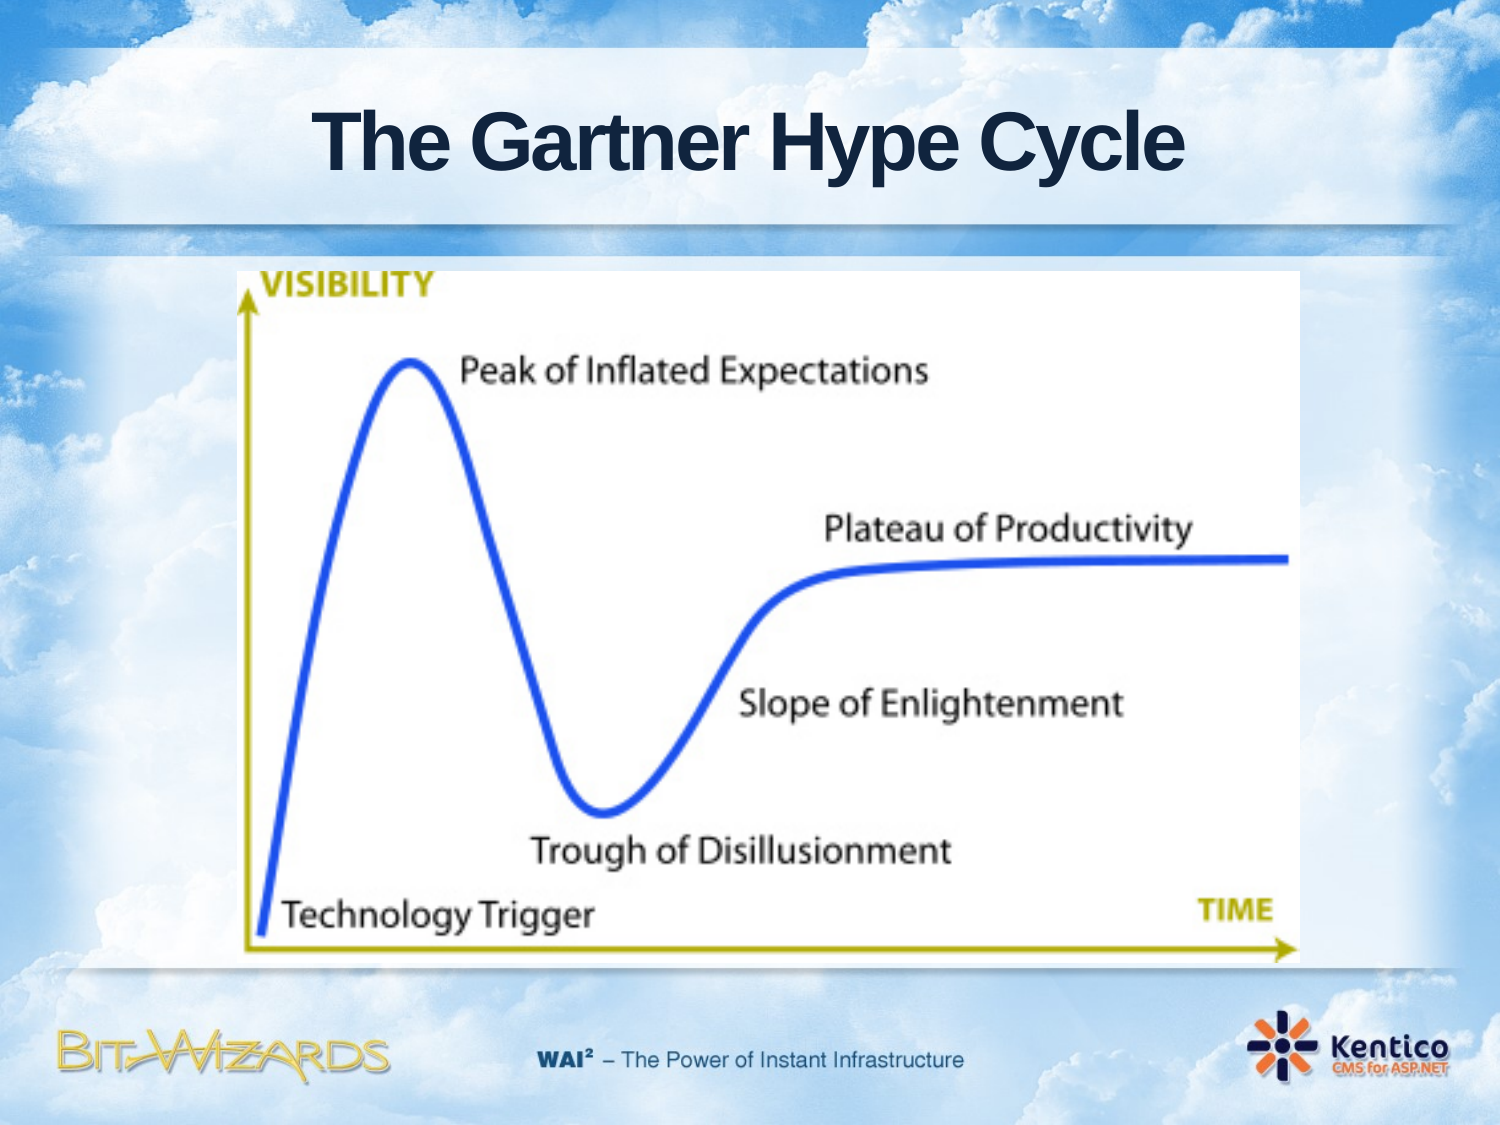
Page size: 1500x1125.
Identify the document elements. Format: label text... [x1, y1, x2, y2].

picture [0, 0, 1500, 1125]
title The Gartner Hype Cycle [125, 62, 1375, 213]
